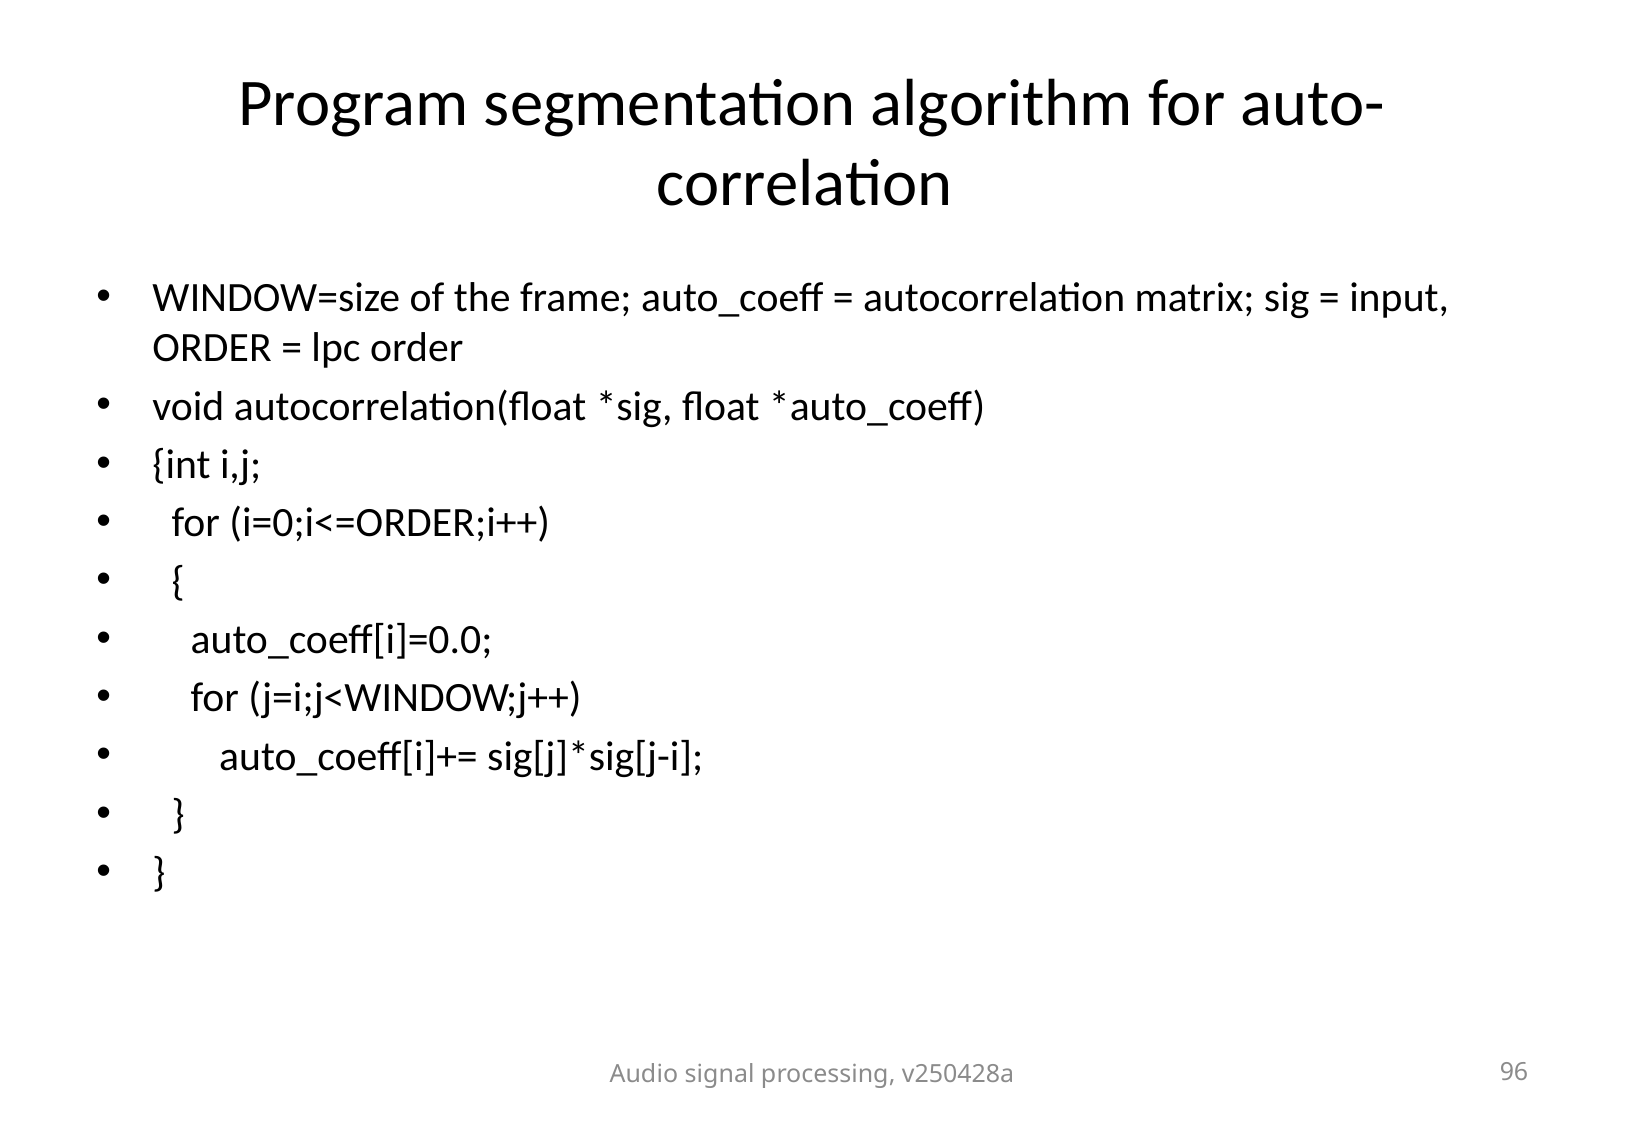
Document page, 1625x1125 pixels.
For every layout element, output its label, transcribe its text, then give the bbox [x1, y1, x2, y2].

footer Audio signal processing, v250428a [555, 1042, 1070, 1103]
title Program segmentation algorithm for auto-correlation [81, 45, 1544, 233]
slide_number 96 [1164, 1042, 1544, 1103]
list WINDOW=size of the frame; auto_coeff = autocorrelation matrix; sig = input, ORDER = lpc order void autocorrelation(float *sig, float *auto_coeff) {int i,j; for (i=0;i<=ORDER;i++) { auto_coeff[i]=0.0; for (j=i;j<WINDOW;j++) auto_coeff[i]+= sig[j]*sig[j-i]; } } [81, 262, 1544, 1005]
